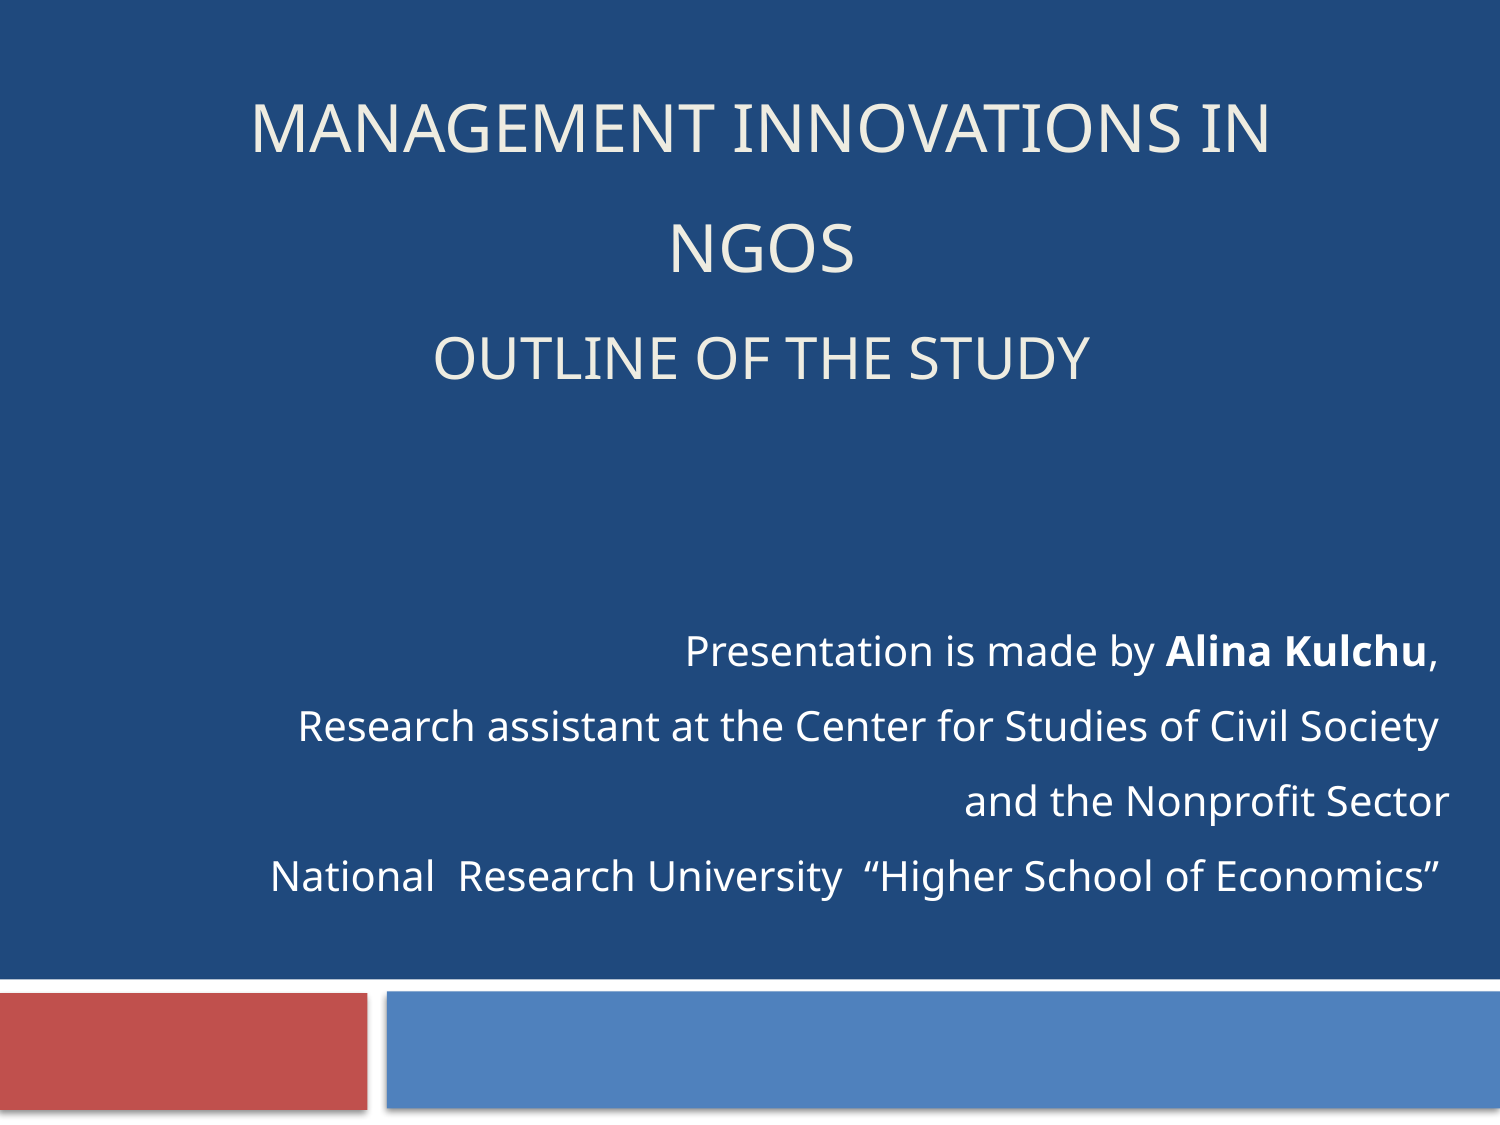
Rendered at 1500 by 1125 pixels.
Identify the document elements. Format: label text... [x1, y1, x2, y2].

title Management innovations in NGOs Outline of the study [152, 93, 1372, 399]
subtitle Presentation is made by Alina Kulchu, Research assistant at the Center for Studies of Civil Society and the Nonprofit Sector National Research University “Higher School of Economics” [46, 562, 1465, 938]
